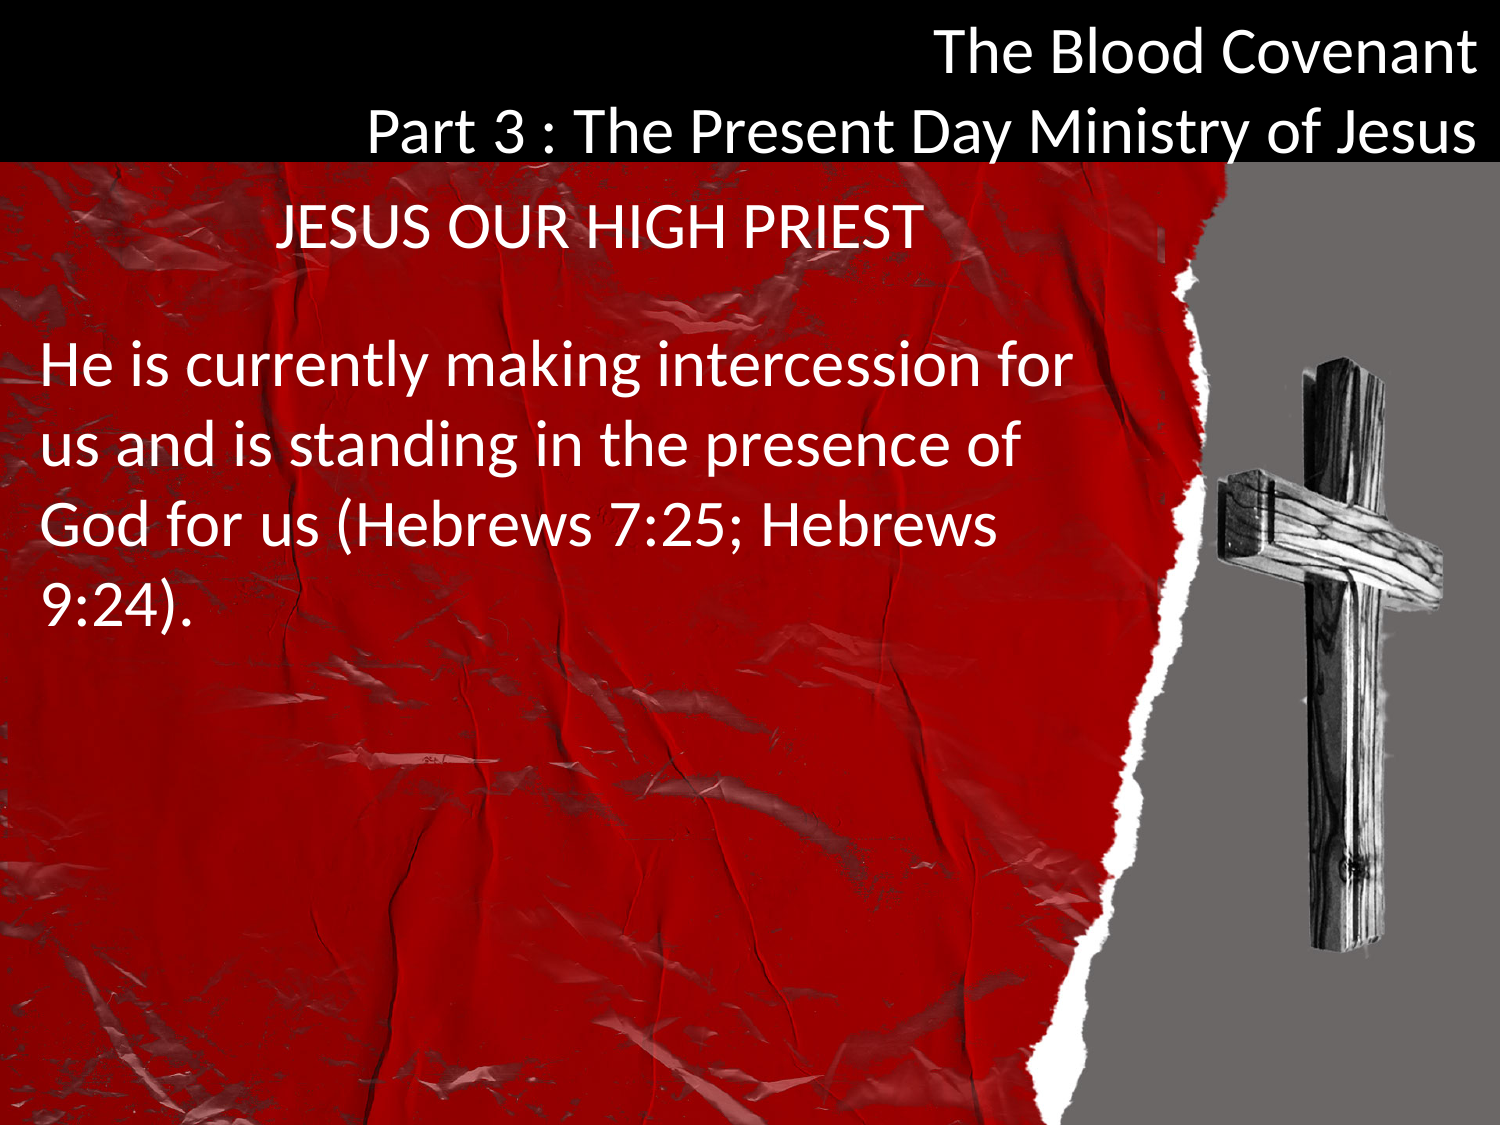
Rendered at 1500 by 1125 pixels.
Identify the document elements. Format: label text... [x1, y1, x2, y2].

picture [0, 162, 1500, 1125]
text_box He is currently making intercession for us and is standing in the presence of God for us (Hebrews 7:25; Hebrews 9:24). [24, 312, 1150, 648]
text_box JESUS OUR HIGH PRIEST [24, 174, 1175, 270]
